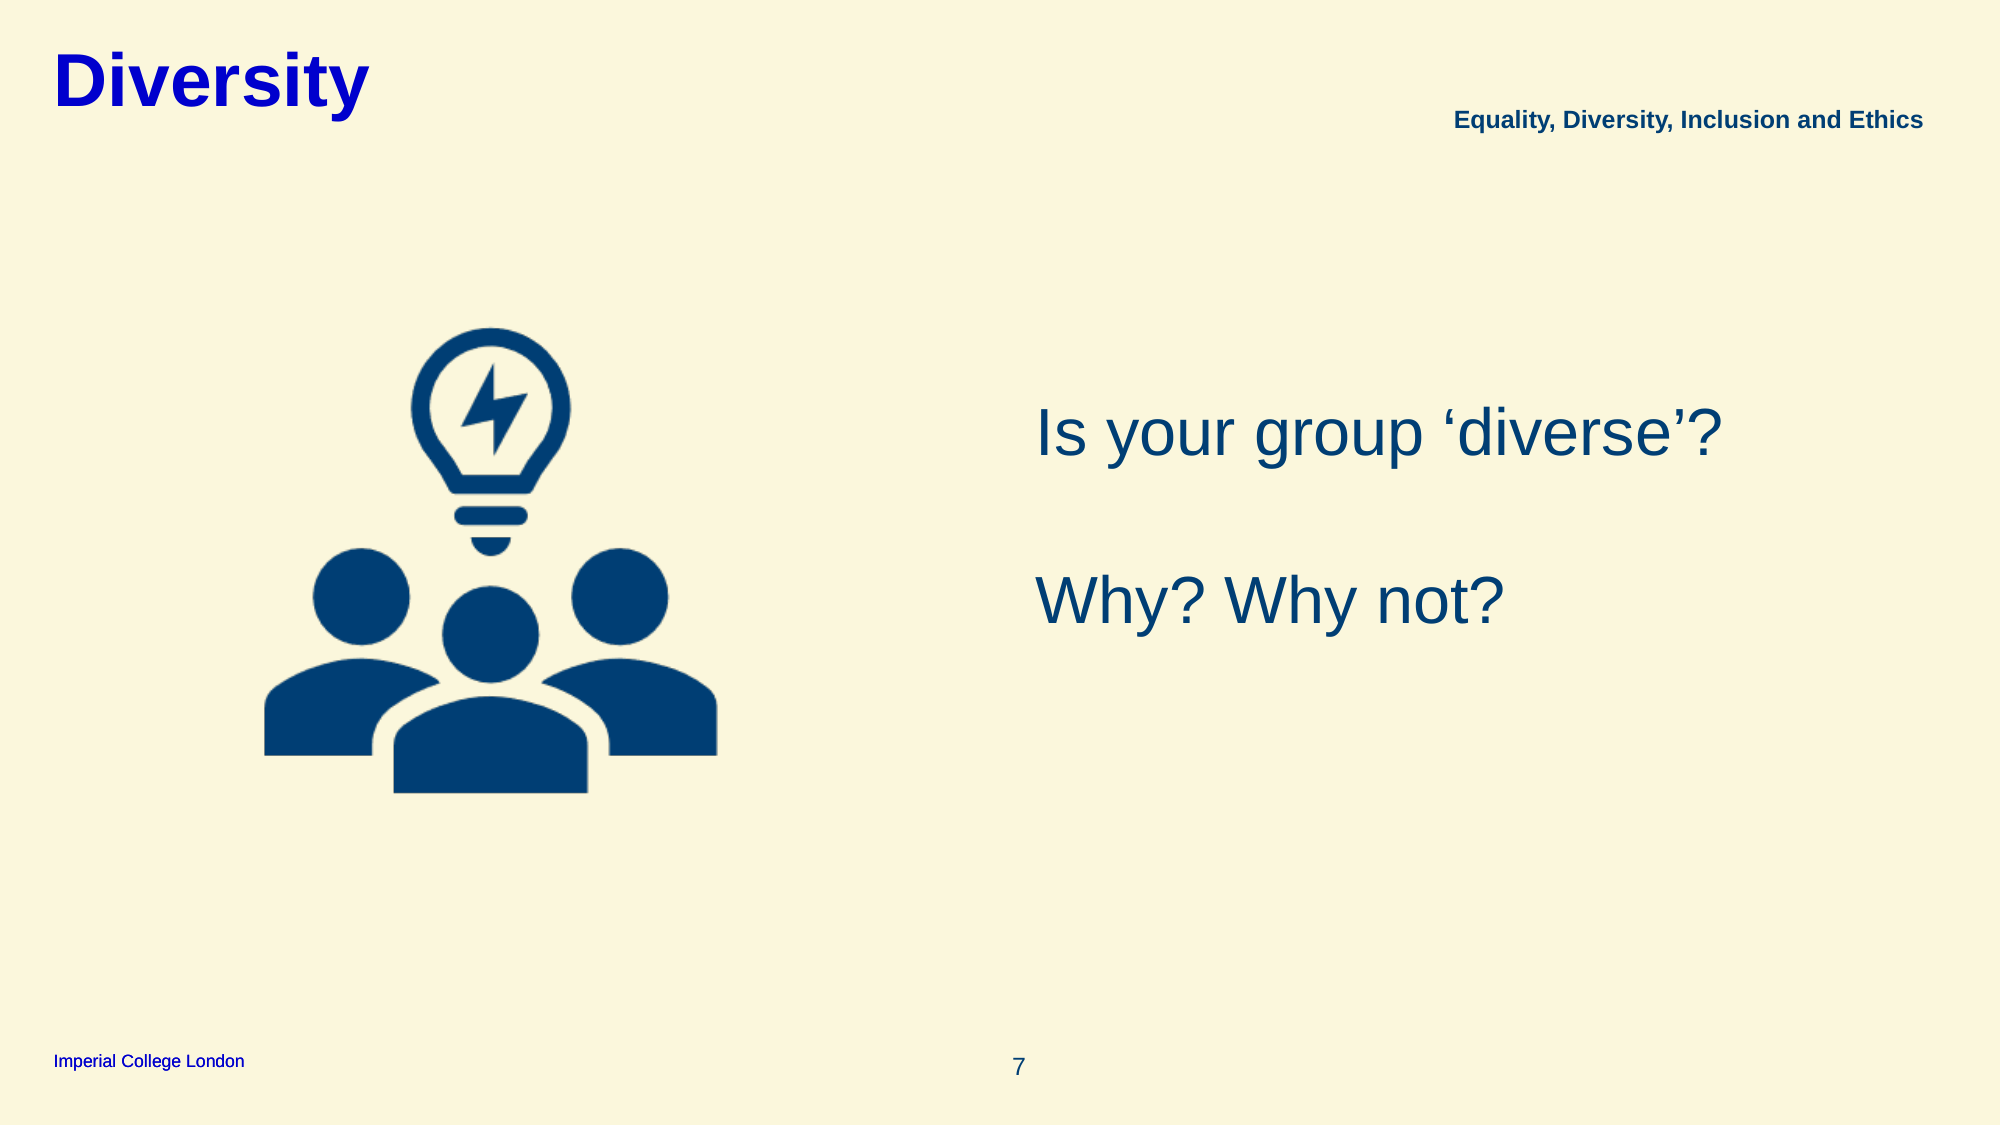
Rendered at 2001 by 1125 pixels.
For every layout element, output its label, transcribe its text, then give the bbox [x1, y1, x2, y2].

list Is your group ‘diverse’? Why? Why not? [1035, 384, 1900, 983]
title Diversity [53, 41, 1947, 104]
text_box Equality, Diversity, Inclusion and Ethics [1411, 102, 1925, 154]
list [190, 263, 788, 862]
text_box 7 [973, 1048, 1027, 1072]
